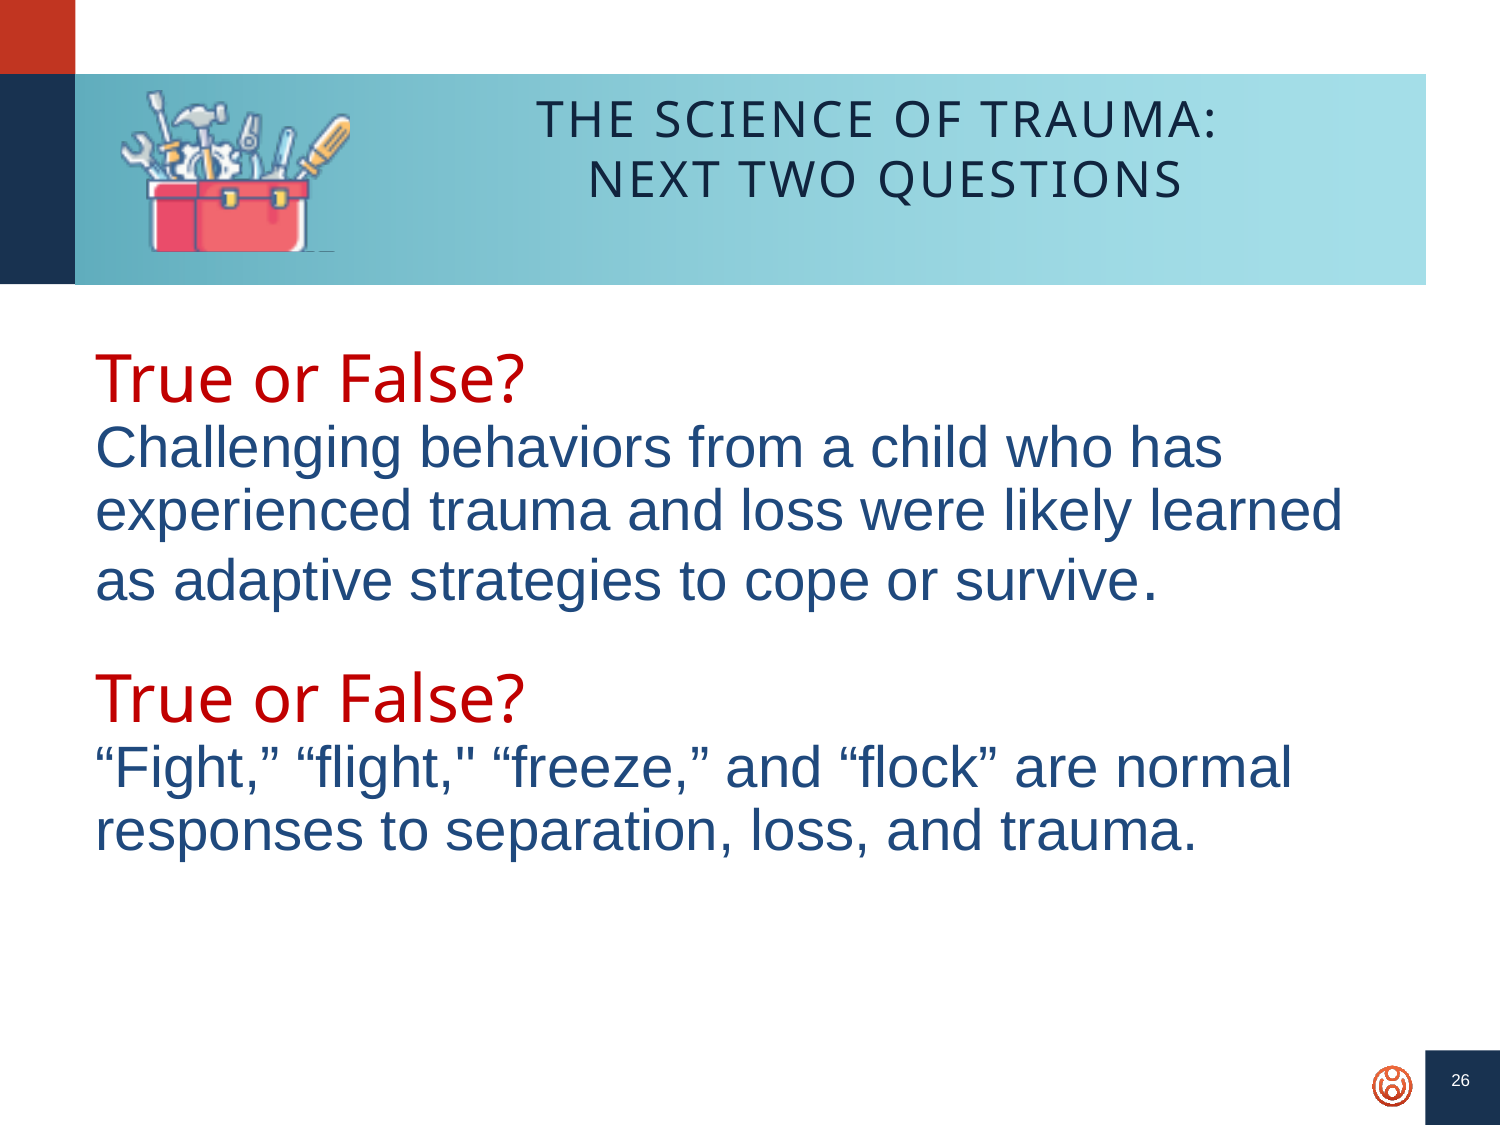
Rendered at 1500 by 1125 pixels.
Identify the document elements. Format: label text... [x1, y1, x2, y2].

picture [1371, 1065, 1413, 1107]
title The Science of Trauma: next two Questions [350, 74, 1424, 282]
picture [75, 74, 1426, 285]
slide_number 26 [1433, 1058, 1489, 1101]
text_box True or False? Challenging behaviors from a child who has experienced trauma and loss were likely learned as adaptive strategies to cope or survive. True or False? “Fight,” “flight," “freeze,” and “flock” are normal responses to separation, loss, and trauma. [74, 316, 1424, 1005]
